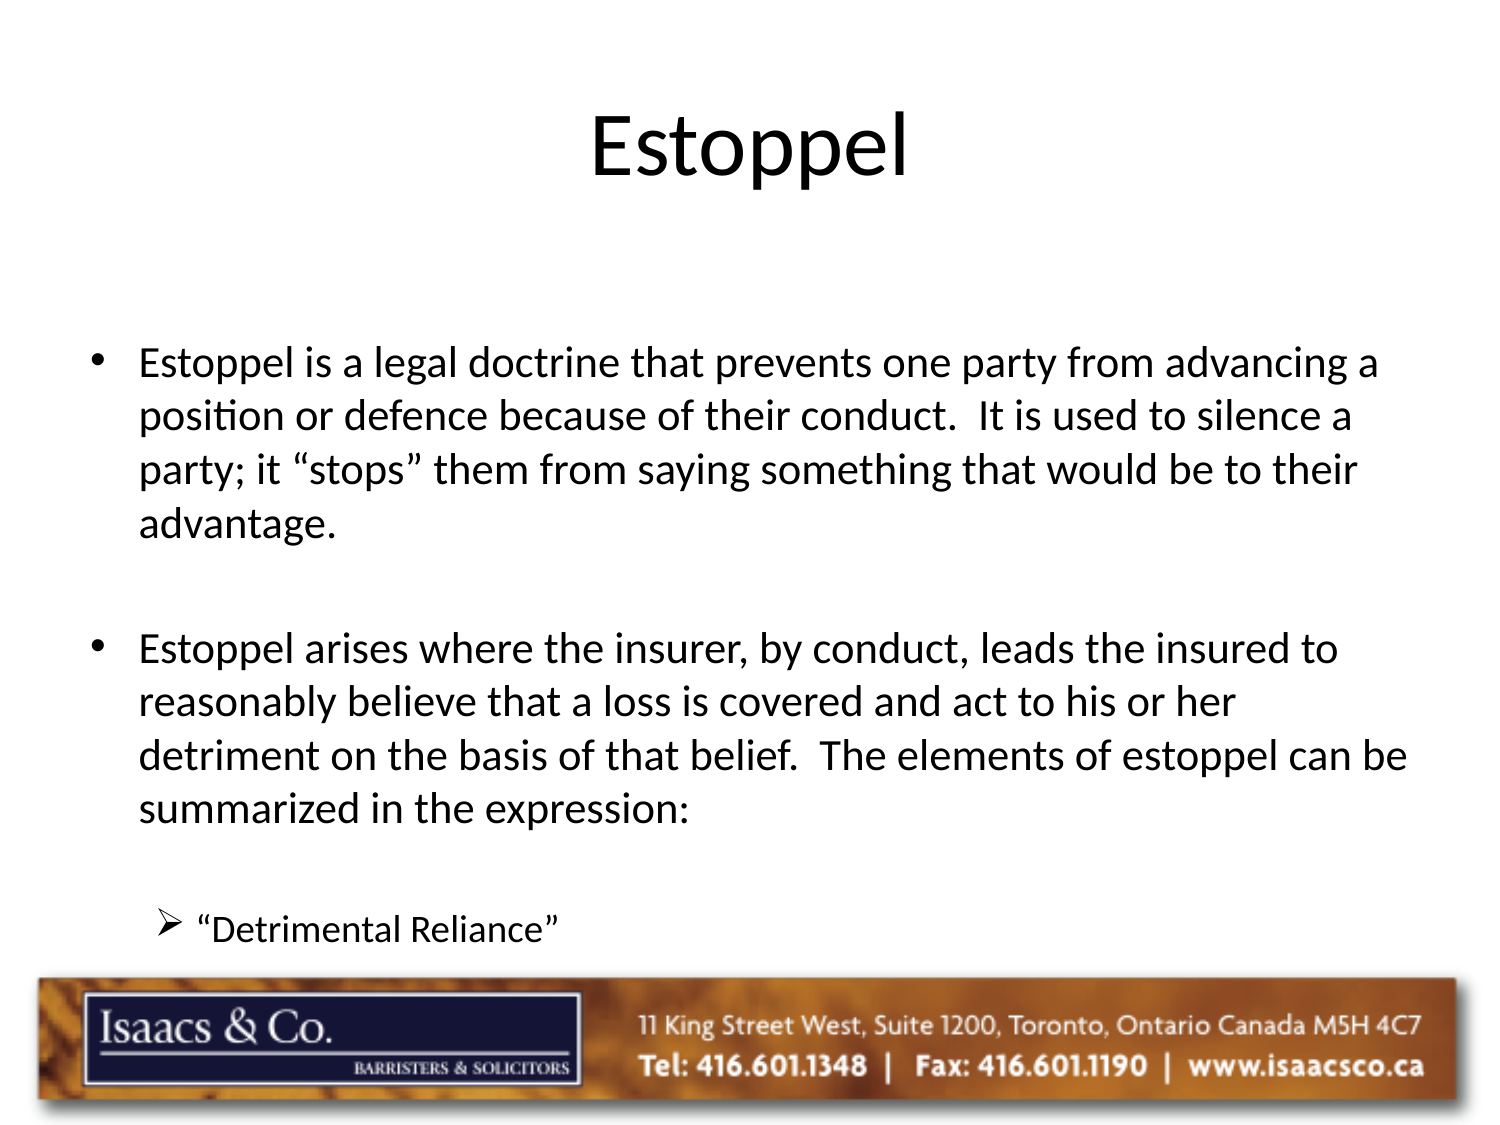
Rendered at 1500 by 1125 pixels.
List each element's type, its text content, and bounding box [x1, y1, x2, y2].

list Estoppel is a legal doctrine that prevents one party from advancing a position or defence because of their conduct. It is used to silence a party; it “stops” them from saying something that would be to their advantage. Estoppel arises where the insurer, by conduct, leads the insured to reasonably believe that a loss is covered and act to his or her detriment on the basis of that belief. The elements of estoppel can be summarized in the expression: “Detrimental Reliance” [75, 262, 1425, 963]
picture [0, 0, 1500, 1125]
title Estoppel [75, 45, 1425, 233]
